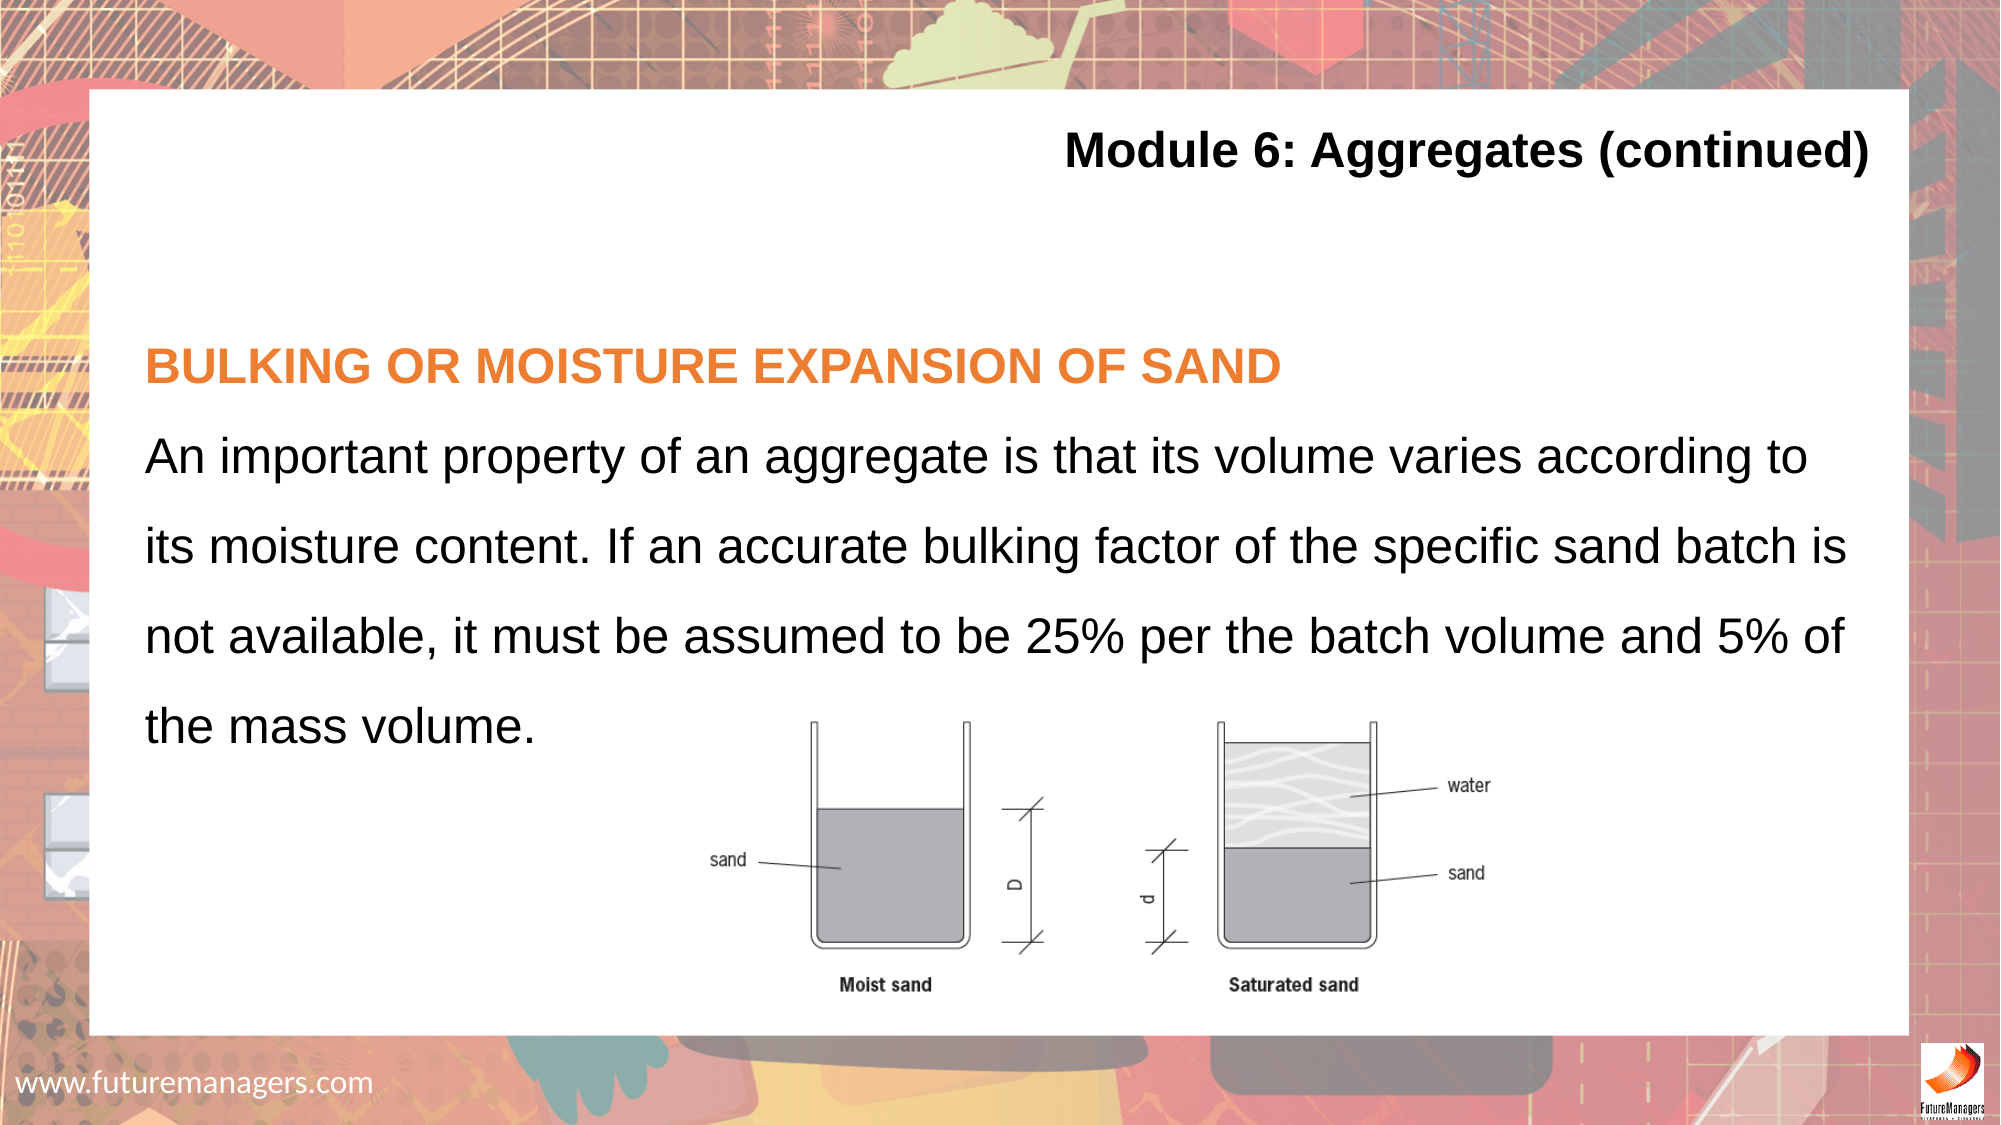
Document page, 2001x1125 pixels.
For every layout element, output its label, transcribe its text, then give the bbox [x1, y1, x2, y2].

text_box BULKING OR MOISTURE EXPANSION OF SAND An important property of an aggregate is that its volume varies according to its moisture content. If an accurate bulking factor of the specific sand batch is not available, it must be assumed to be 25% per the batch volume and 5% of the mass volume. [130, 295, 1869, 761]
text_box Module 6: Aggregates (continued) [109, 109, 1886, 185]
picture [1921, 1043, 1984, 1120]
text_box [88, 88, 1910, 1037]
picture [665, 709, 1544, 1016]
text_box www.futuremanagers.com [0, 1052, 1447, 1108]
